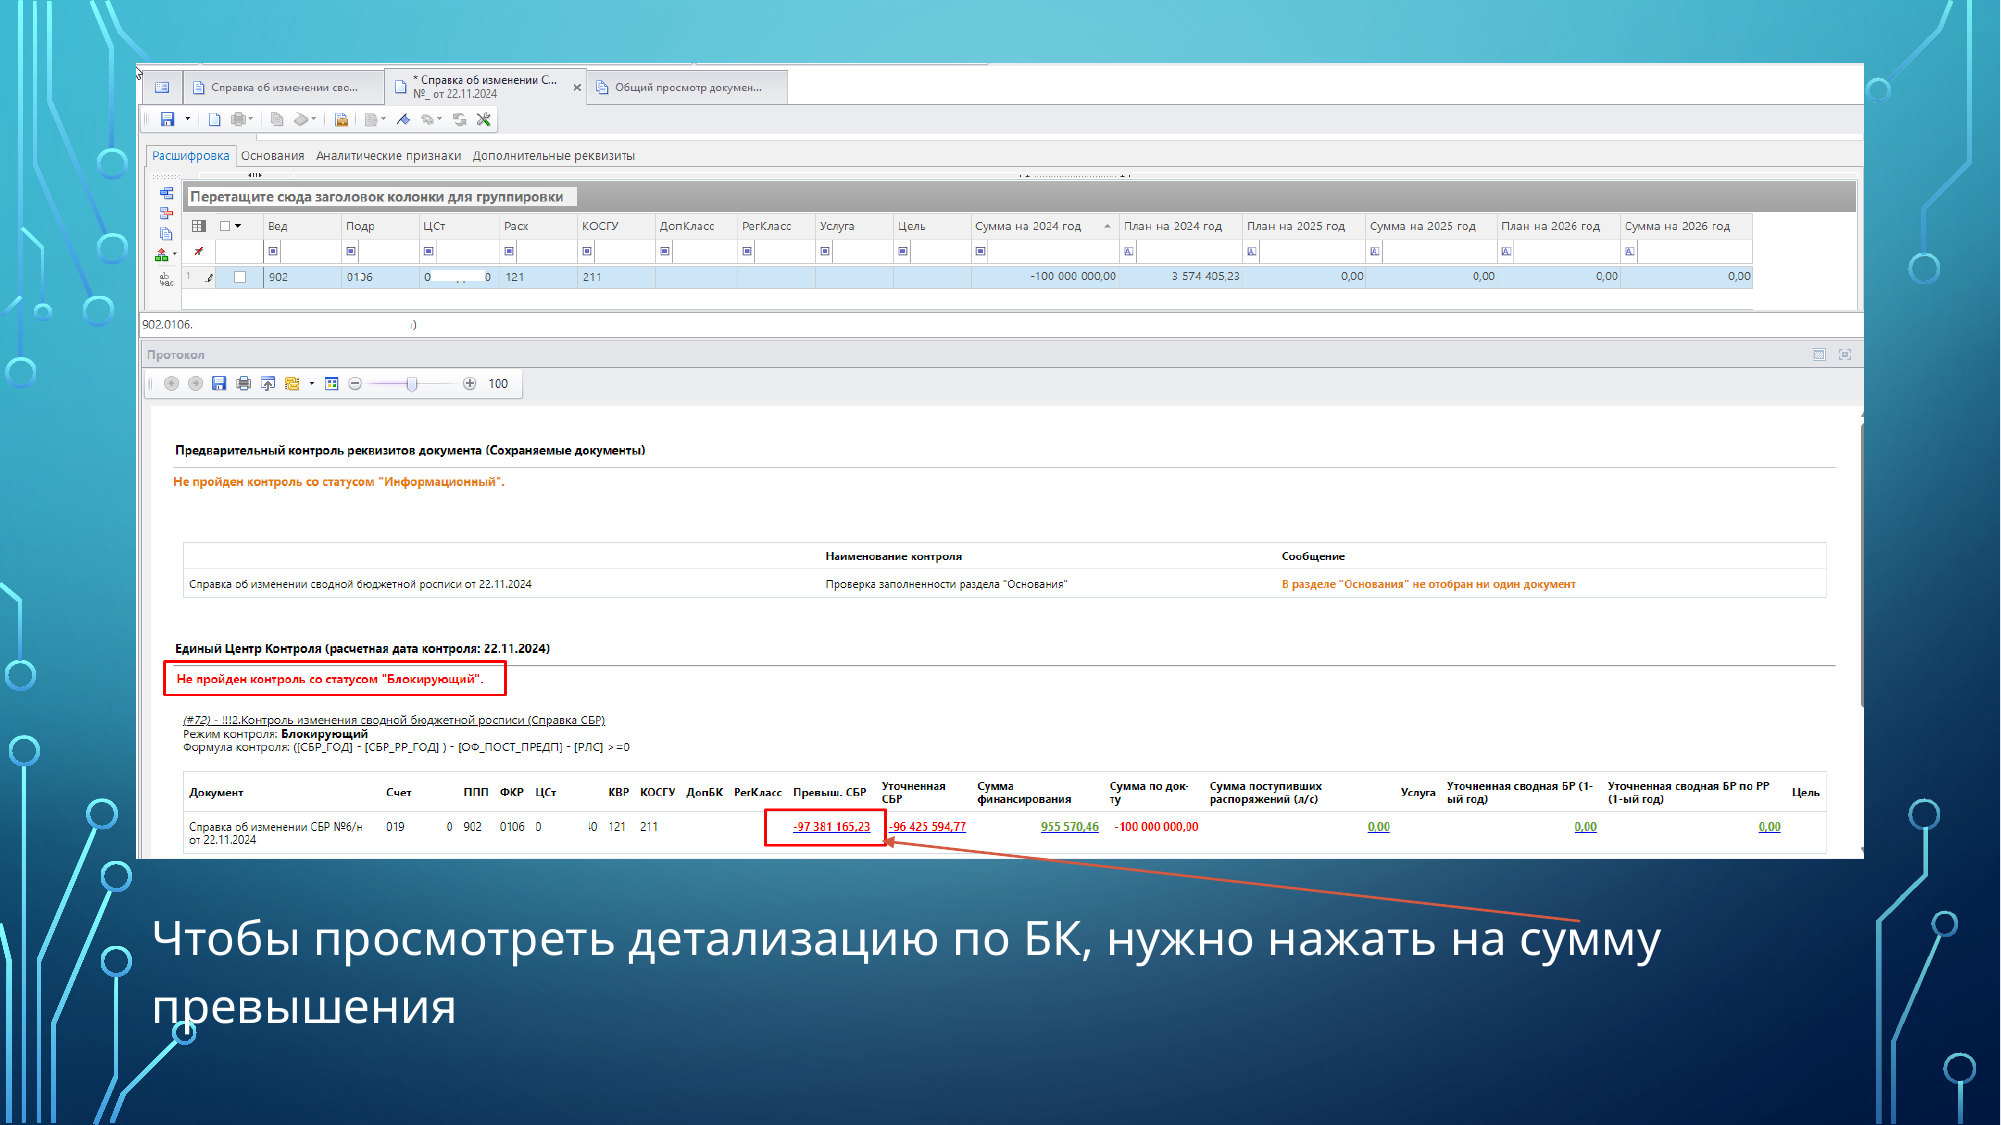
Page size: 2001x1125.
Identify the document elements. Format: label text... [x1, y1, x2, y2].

picture [136, 63, 1864, 859]
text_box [881, 840, 1581, 922]
list Чтобы просмотреть детализацию по БК, нужно нажать на сумму превышения [136, 889, 1864, 1041]
